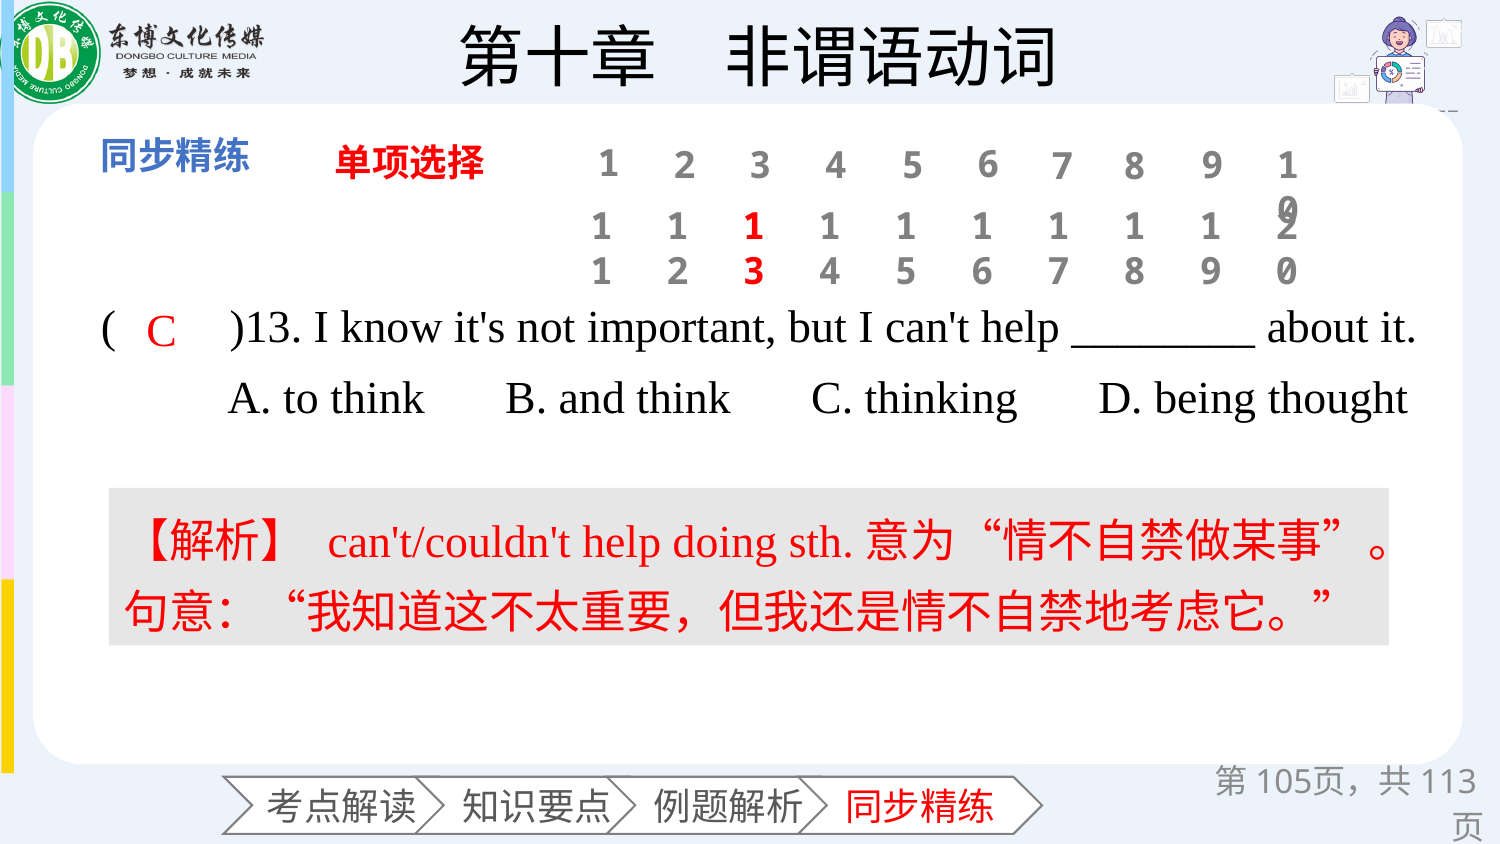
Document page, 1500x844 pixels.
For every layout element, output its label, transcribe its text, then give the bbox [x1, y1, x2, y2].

text_box 19 [1184, 194, 1253, 300]
text_box 20 [1260, 194, 1330, 300]
text_box C [131, 293, 196, 364]
text_box 11 [575, 194, 644, 300]
text_box 1 [582, 131, 637, 194]
picture [1312, 0, 1487, 131]
text_box 9 [1186, 133, 1240, 193]
text_box 15 [880, 194, 949, 300]
text_box 7 [1036, 134, 1089, 192]
text_box 2 [658, 133, 713, 193]
text_box 6 [962, 132, 1015, 194]
text_box 8 [1108, 134, 1163, 194]
text_box 3 [734, 133, 788, 193]
text_box 单项选择 [319, 131, 505, 192]
text_box 13 [727, 194, 797, 300]
text_box 10 [1262, 133, 1331, 238]
text_box 18 [1108, 194, 1177, 300]
text_box 【解析】 can't/couldn't help doing sth.意为“情不自禁做某事”。句意：“我知道这不太重要，但我还是情不自禁地考虑它。” [108, 487, 1389, 646]
text_box 12 [651, 194, 720, 300]
text_box 14 [804, 194, 873, 300]
text_box 16 [956, 194, 1025, 300]
text_box ( )13. I know it's not important, but I can't help ________ about it. A. to think B. and think C. thinking D. being thought [86, 272, 1465, 488]
text_box 4 [809, 133, 865, 193]
slide_number 第页，共113页 [1195, 780, 1500, 826]
text_box 17 [1032, 194, 1101, 300]
text_box 5 [886, 133, 941, 193]
picture [14, 1, 265, 104]
